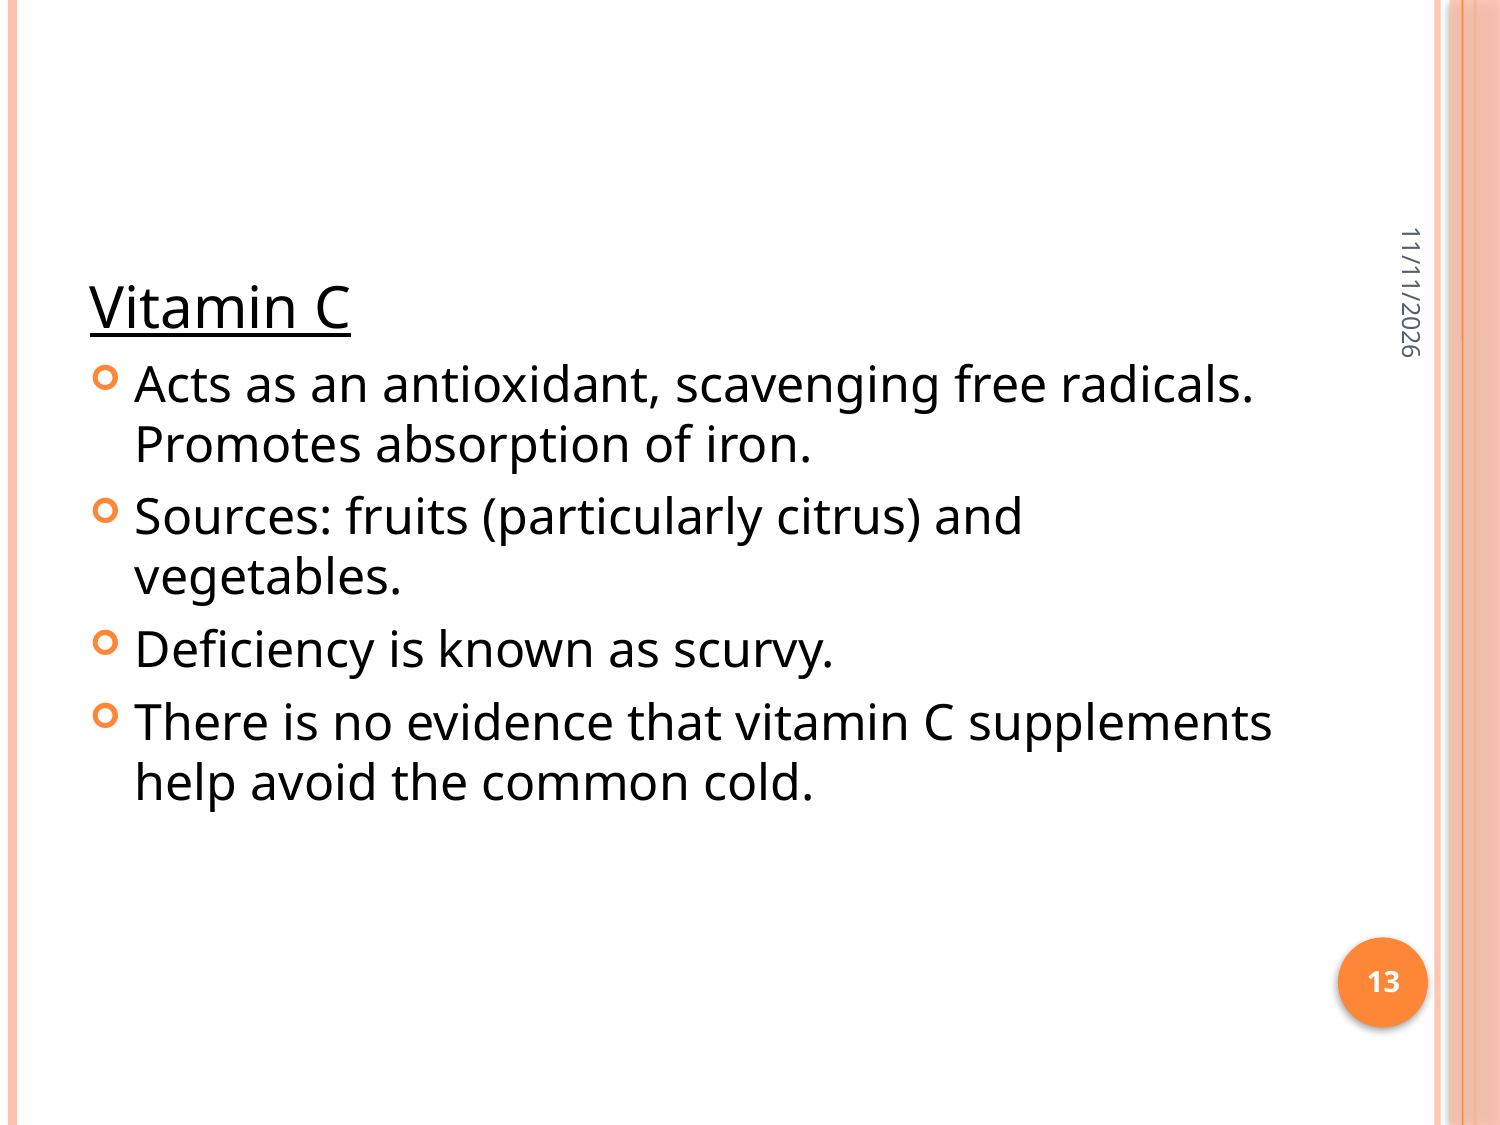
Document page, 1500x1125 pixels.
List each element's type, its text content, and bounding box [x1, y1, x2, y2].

list Vitamin C Acts as an antioxidant, scavenging free radicals. Promotes absorption of iron. Sources: fruits (particularly citrus) and vegetables. Deficiency is known as scurvy. There is no evidence that vitamin C supplements help avoid the common cold. [75, 262, 1300, 1062]
slide_number 13 [1333, 940, 1434, 1027]
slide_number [1378, 43, 1442, 374]
